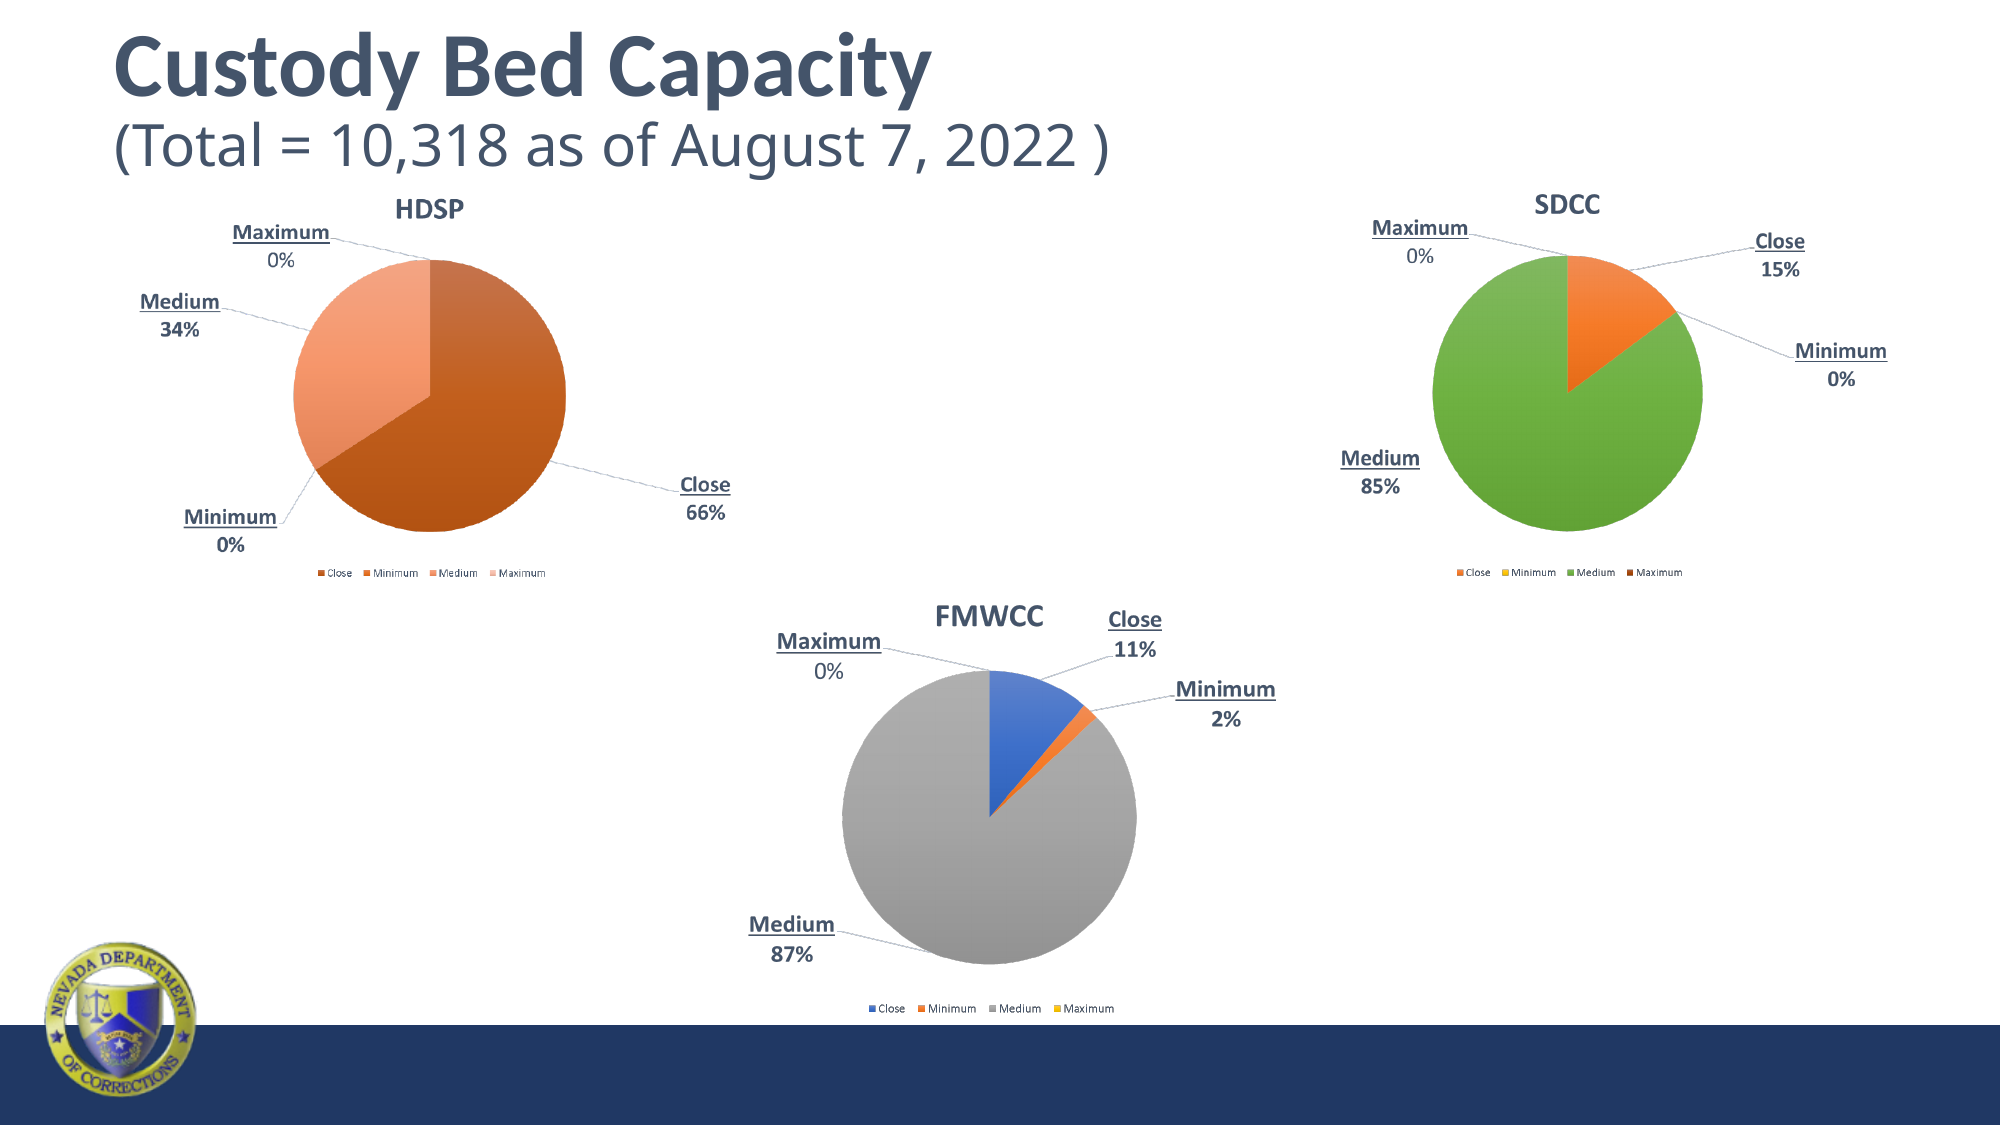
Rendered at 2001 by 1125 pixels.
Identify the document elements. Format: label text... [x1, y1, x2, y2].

picture [37, 937, 201, 1101]
title Custody Bed Capacity (Total = 10,318 as of August 7, 2022 ) [99, 10, 1373, 183]
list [80, 182, 779, 588]
picture [612, 177, 1914, 1025]
